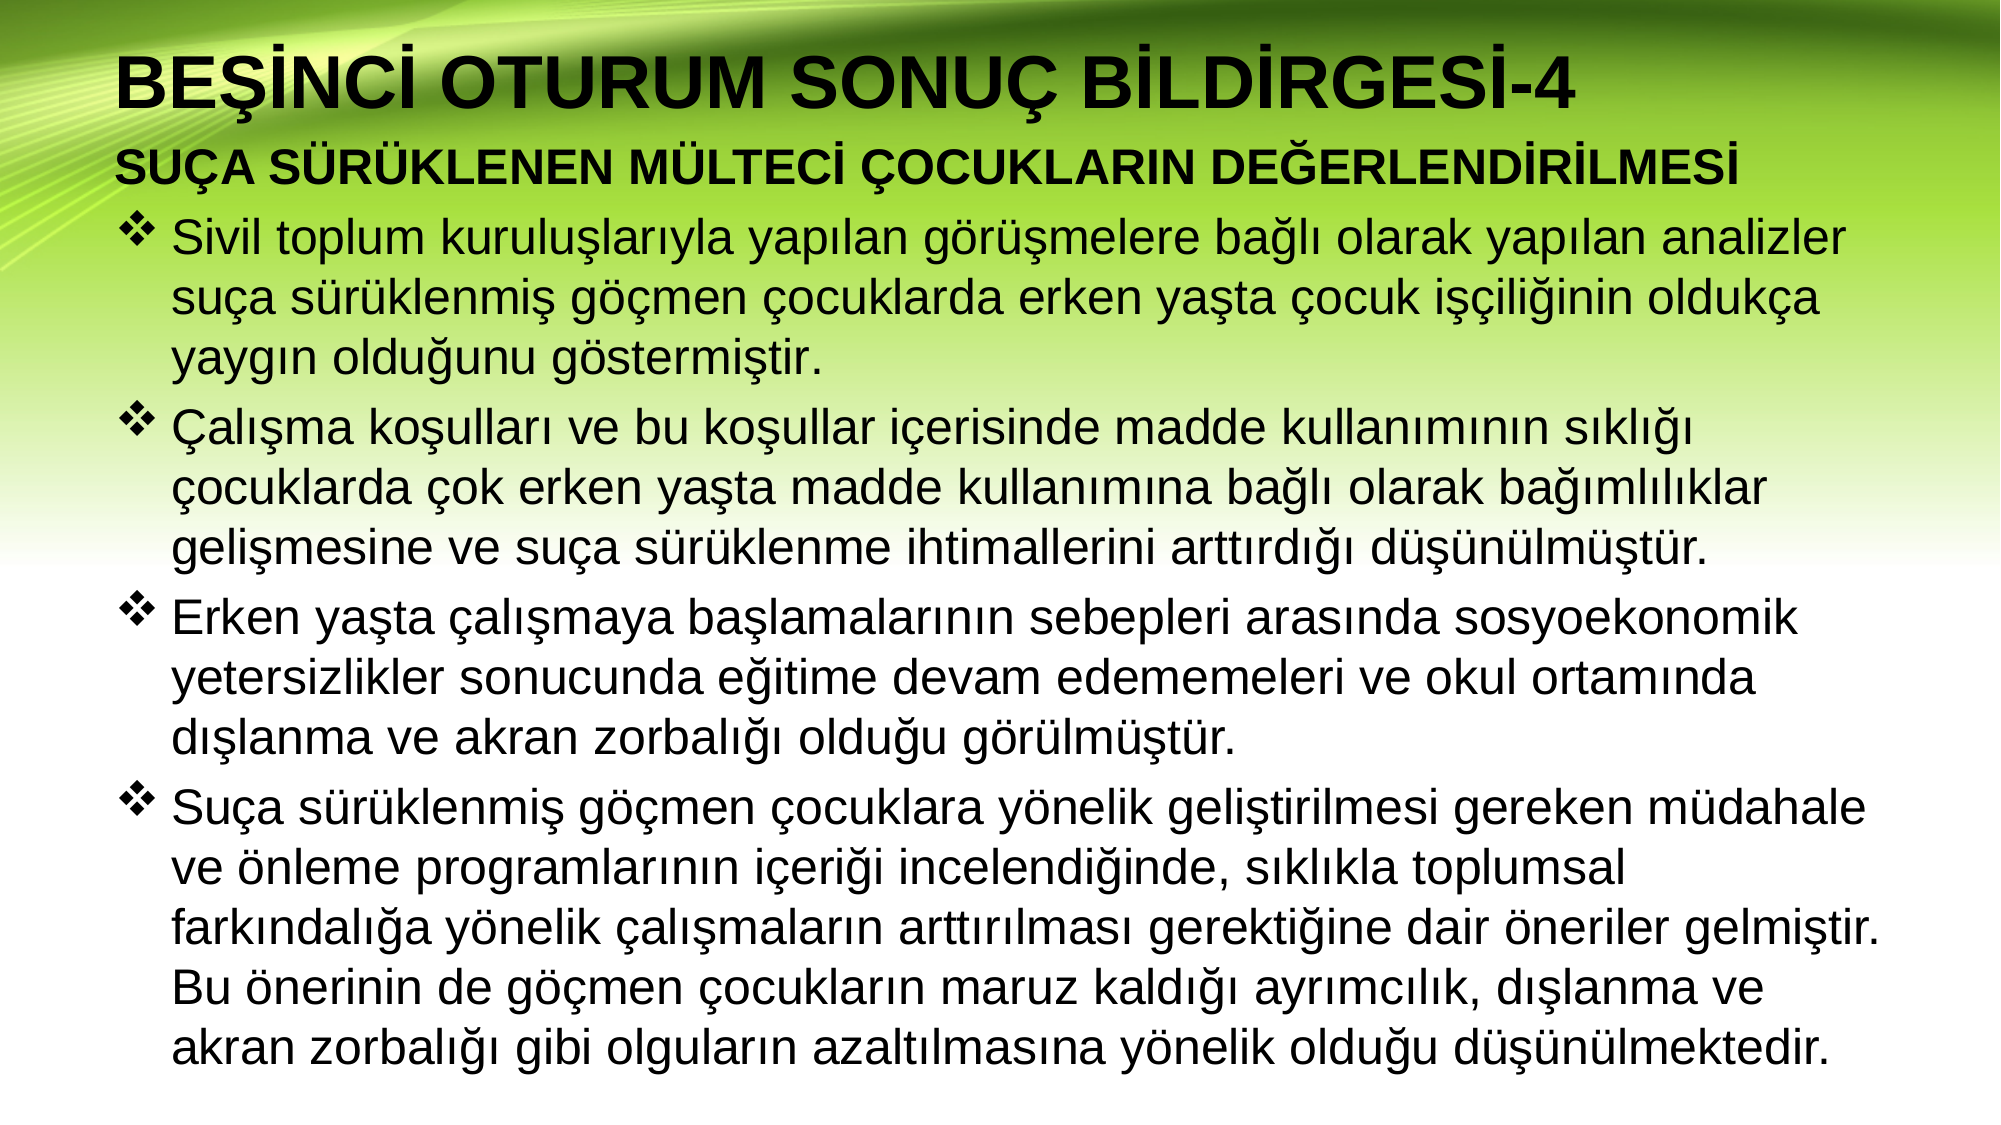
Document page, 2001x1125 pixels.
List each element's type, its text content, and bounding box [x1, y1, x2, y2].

title BEŞİNCİ OTURUM SONUÇ BİLDİRGESİ-4 [99, 30, 1901, 126]
list SUÇA SÜRÜKLENEN MÜLTECİ ÇOCUKLARIN DEĞERLENDİRİLMESİ Sivil toplum kuruluşlarıyla yapılan görüşmelere bağlı olarak yapılan analizler suça sürüklenmiş göçmen çocuklarda erken yaşta çocuk işçiliğinin oldukça yaygın olduğunu göstermiştir. Çalışma koşulları ve bu koşullar içerisinde madde kullanımının sıklığı çocuklarda çok erken yaşta madde kullanımına bağlı olarak bağımlılıklar gelişmesine ve suça sürüklenme ihtimallerini arttırdığı düşünülmüştür. Erken yaşta çalışmaya başlamalarının sebepleri arasında sosyoekonomik yetersizlikler sonucunda eğitime devam edememeleri ve okul ortamında dışlanma ve akran zorbalığı olduğu görülmüştür. Suça sürüklenmiş göçmen çocuklara yönelik geliştirilmesi gereken müdahale ve önleme programlarının içeriği incelendiğinde, sıklıkla toplumsal farkındalığa yönelik çalışmaların arttırılması gerektiğine dair öneriler gelmiştir. Bu önerinin de göçmen çocukların maruz kaldığı ayrımcılık, dışlanma ve akran zorbalığı gibi olguların azaltılmasına yönelik olduğu düşünülmektedir. [99, 126, 1901, 1006]
picture [0, 0, 2000, 1125]
